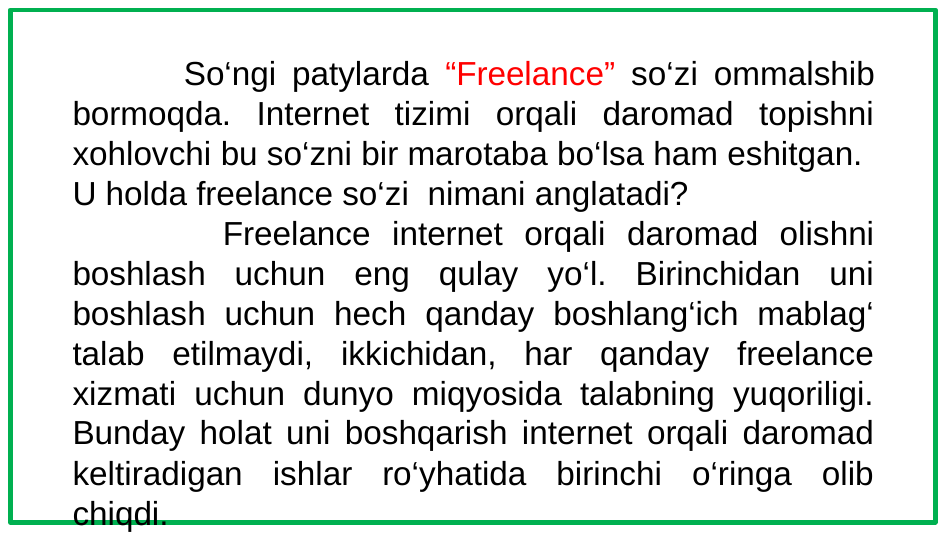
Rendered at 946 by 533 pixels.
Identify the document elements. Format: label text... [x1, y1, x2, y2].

list So‘ngi patylarda “Freelance” so‘zi ommalshib bormoqda. Internet tizimi orqali daromad topishni xohlovchi bu so‘zni bir marotaba bo‘lsa ham eshitgan. U holda freelance so‘zi nimani anglatadi? Freelance internet orqali daromad olishni boshlash uchun eng qulay yo‘l. Birinchidan uni boshlash uchun hech qanday boshlang‘ich mablag‘ talab etilmaydi, ikkichidan, har qanday freelance xizmati uchun dunyo miqyosida talabning yuqoriligi. Bunday holat uni boshqarish internet orqali daromad keltiradigan ishlar ro‘yhatida birinchi o‘ringa olib chiqdi. [72, 52, 876, 497]
text_box [8, 8, 937, 524]
